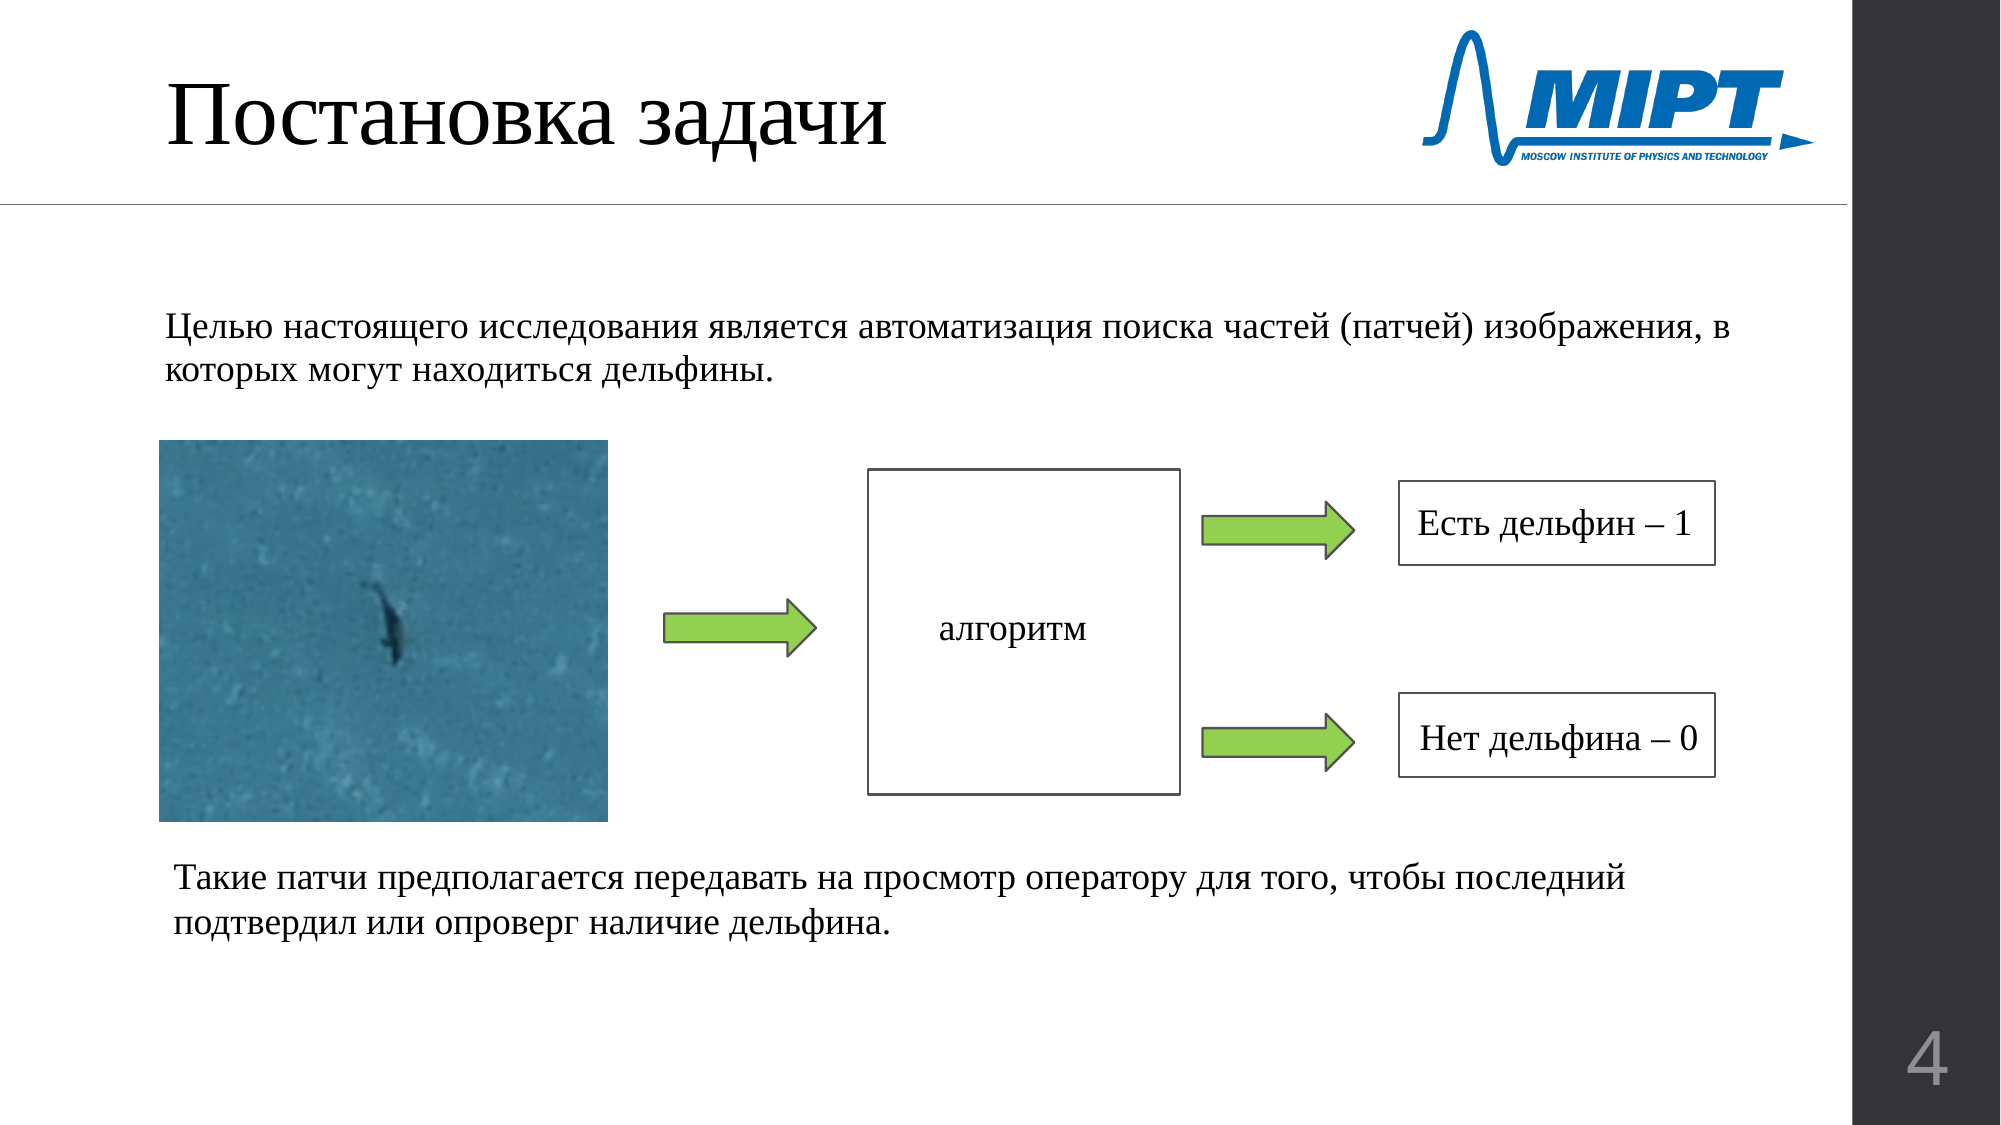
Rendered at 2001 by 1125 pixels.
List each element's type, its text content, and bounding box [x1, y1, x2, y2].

text_box [663, 598, 817, 658]
text_box [1398, 692, 1716, 778]
text_box [1201, 500, 1356, 560]
text_box Такие патчи предполагается передавать на просмотр оператору для того, чтобы последний подтвердил или опроверг наличие дельфина. [159, 844, 1802, 950]
text_box [1201, 712, 1356, 773]
text_box [867, 468, 1181, 796]
picture [158, 440, 609, 822]
list Целью настоящего исследования является автоматизация поиска частей (патчей) изображения, в которых могут находиться дельфины. [150, 296, 1802, 482]
picture [1362, 0, 1876, 238]
text_box [1398, 480, 1716, 566]
text_box Постановка задачи [151, 0, 1355, 172]
slide_number 4 [1852, 1012, 2000, 1110]
